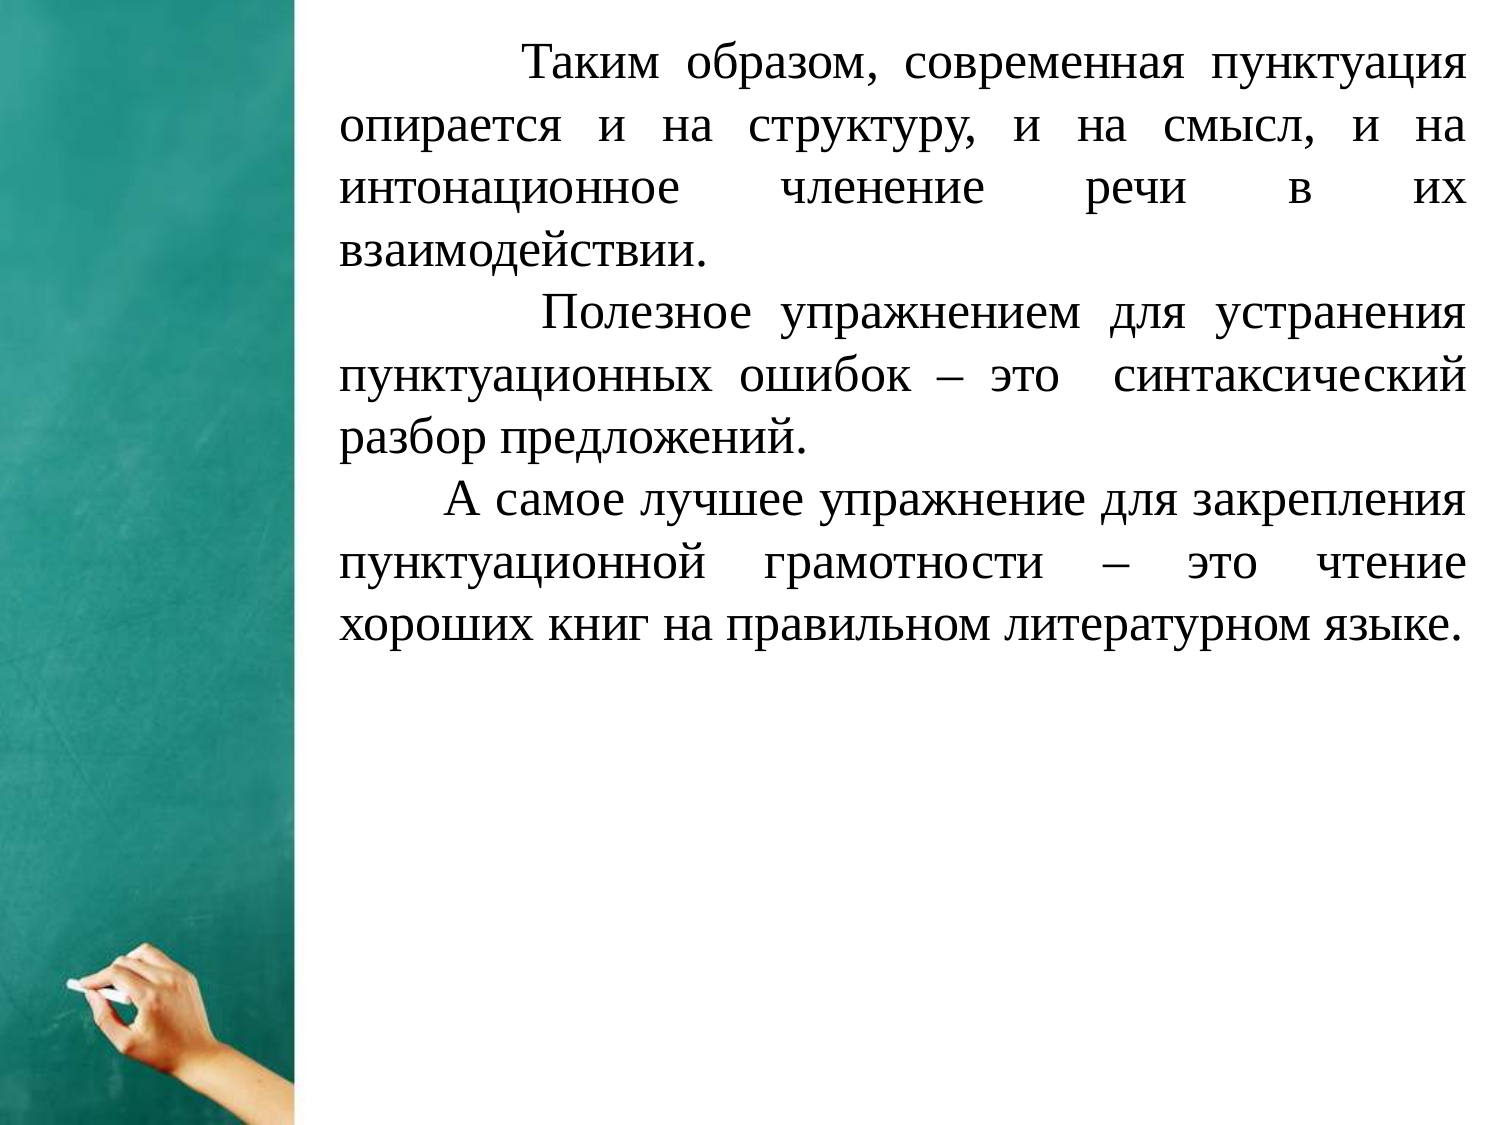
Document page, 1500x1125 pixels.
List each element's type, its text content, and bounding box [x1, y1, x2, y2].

picture [0, 0, 1500, 1125]
text_box Таким образом, современная пунктуация опирается и на структуру, и на смысл, и на интонационное членение речи в их взаимодействии. Полезное упражнением для устранения пунктуационных ошибок – это синтаксический разбор предложений. А самое лучшее упражнение для закрепления пунктуационной грамотности – это чтение хороших книг на правильном литературном языке. [324, 19, 1483, 659]
